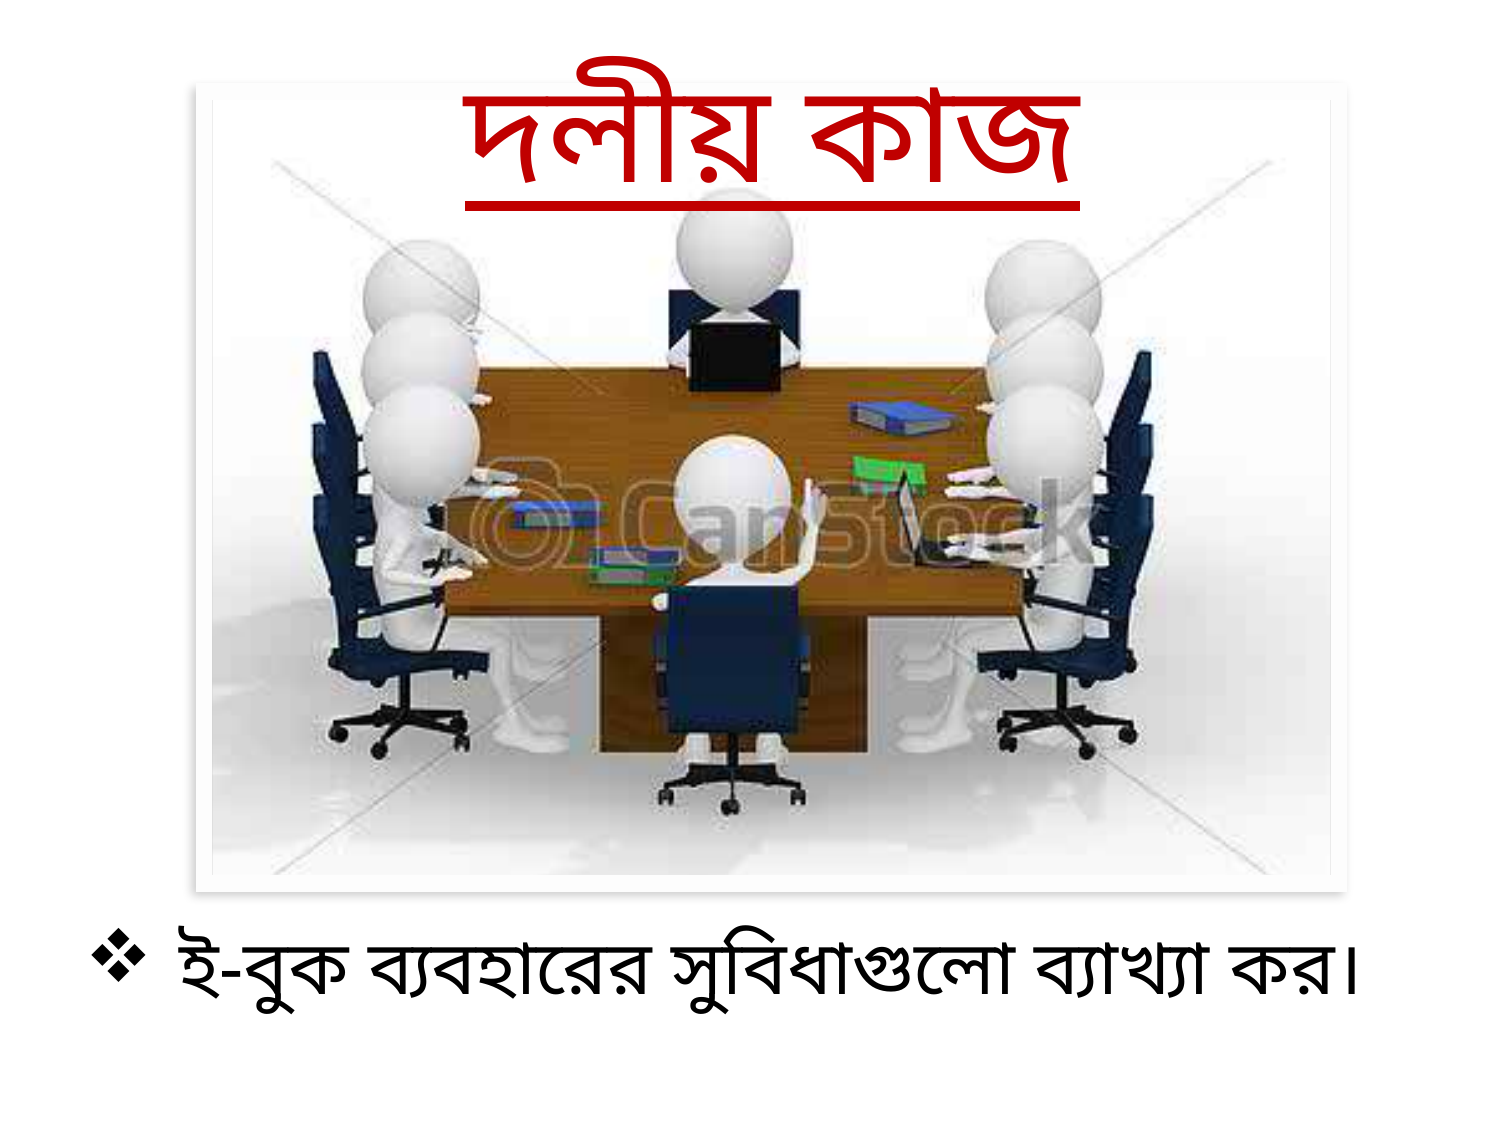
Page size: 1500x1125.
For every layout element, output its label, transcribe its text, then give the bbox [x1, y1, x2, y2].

picture [212, 99, 1331, 876]
text_box দলীয় কাজ [449, 38, 1138, 98]
text_box ই-বুক ব্যবহারের সুবিধাগুলো ব্যাখ্যা কর। [70, 912, 1496, 1018]
